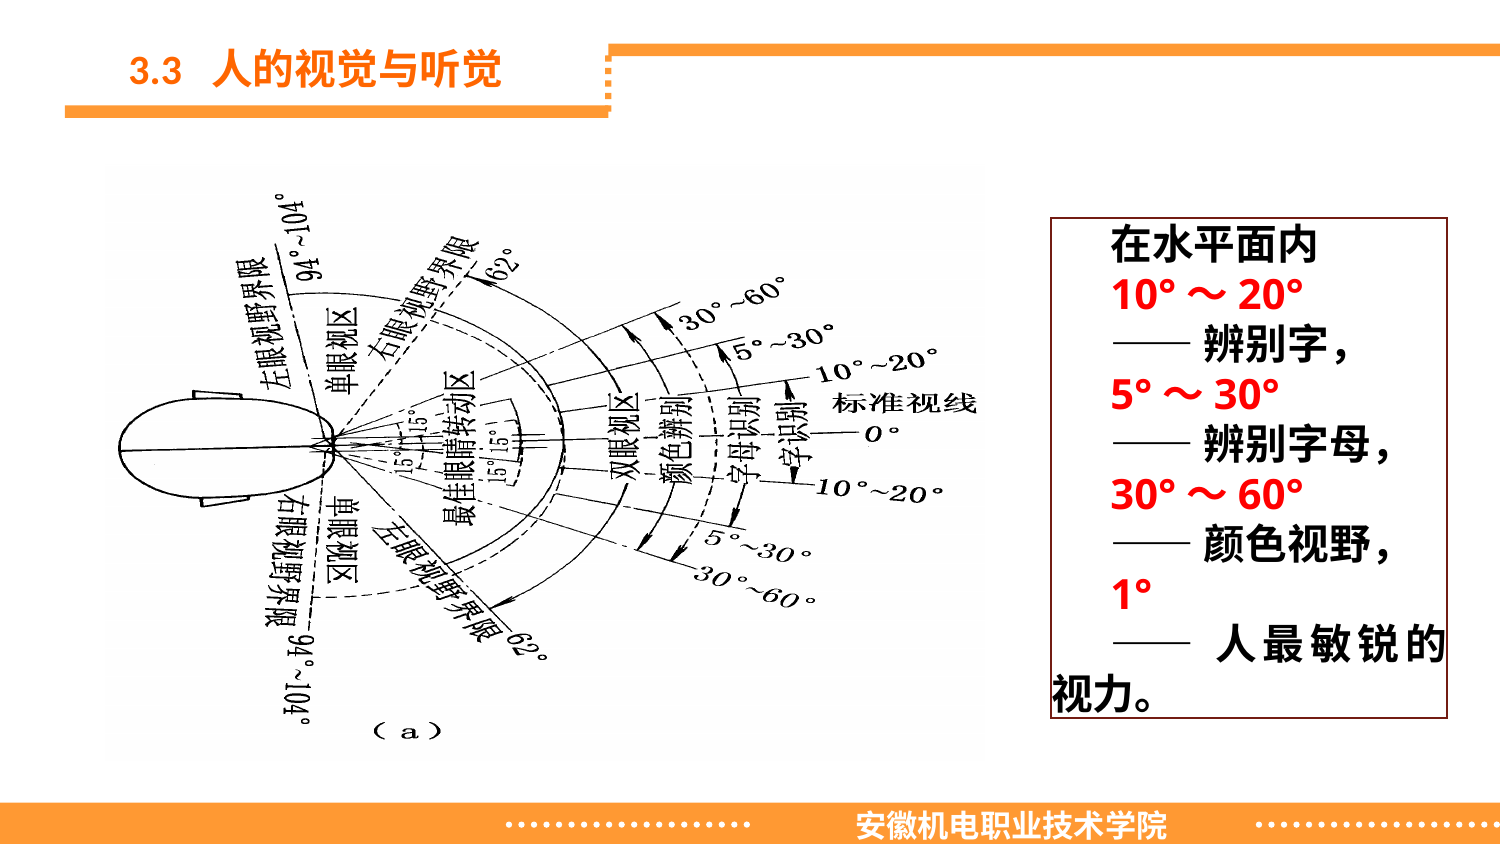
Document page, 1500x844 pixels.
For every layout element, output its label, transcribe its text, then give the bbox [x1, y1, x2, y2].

text_box 安徽机电职业技术学院 [786, 798, 1236, 844]
text_box [0, 802, 786, 844]
text_box 在水平面内 10°～20° ——辨别字， 5°～30° ——辨别字母， 30°～60° ——颜色视野， 1° ——人最敏锐的视力。 [1051, 217, 1447, 719]
text_box [1236, 802, 1500, 844]
text_box 3.3 人的视觉与听觉 [0, 35, 632, 101]
picture [105, 163, 985, 762]
